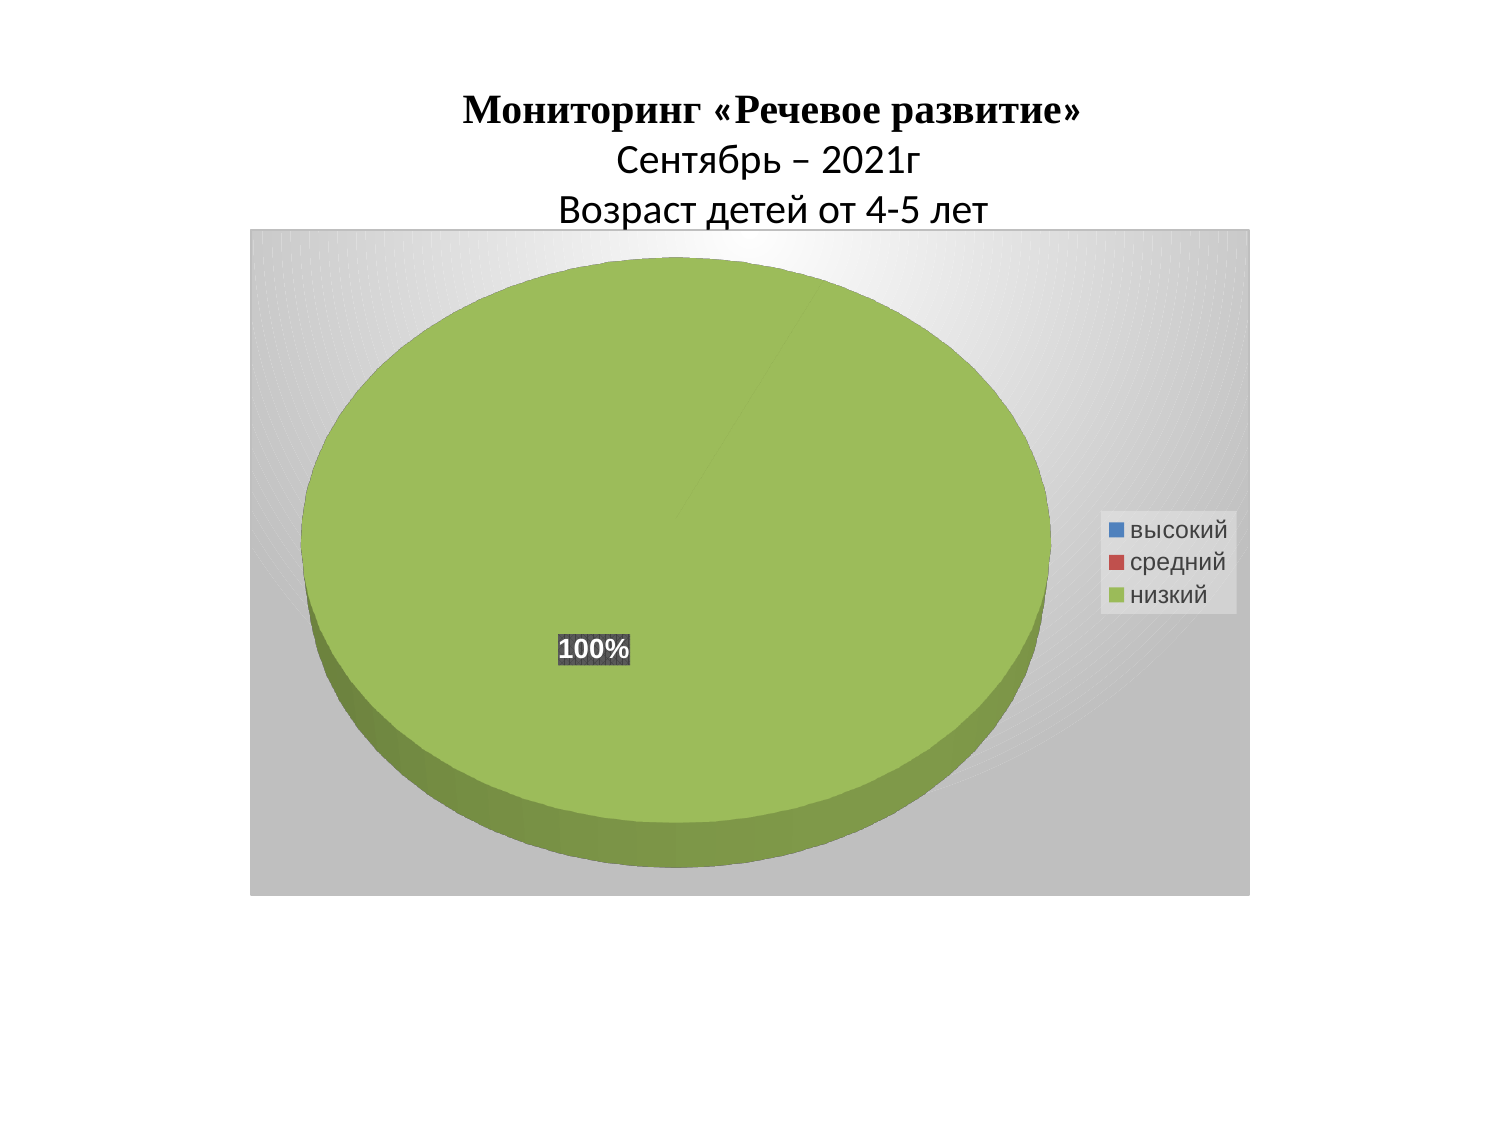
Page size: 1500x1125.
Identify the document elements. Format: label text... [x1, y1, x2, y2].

text_box Мониторинг «Речевое развитие» Сентябрь – 2021г Возраст детей от 4-5 лет [269, 74, 1278, 240]
chart [249, 228, 1250, 896]
